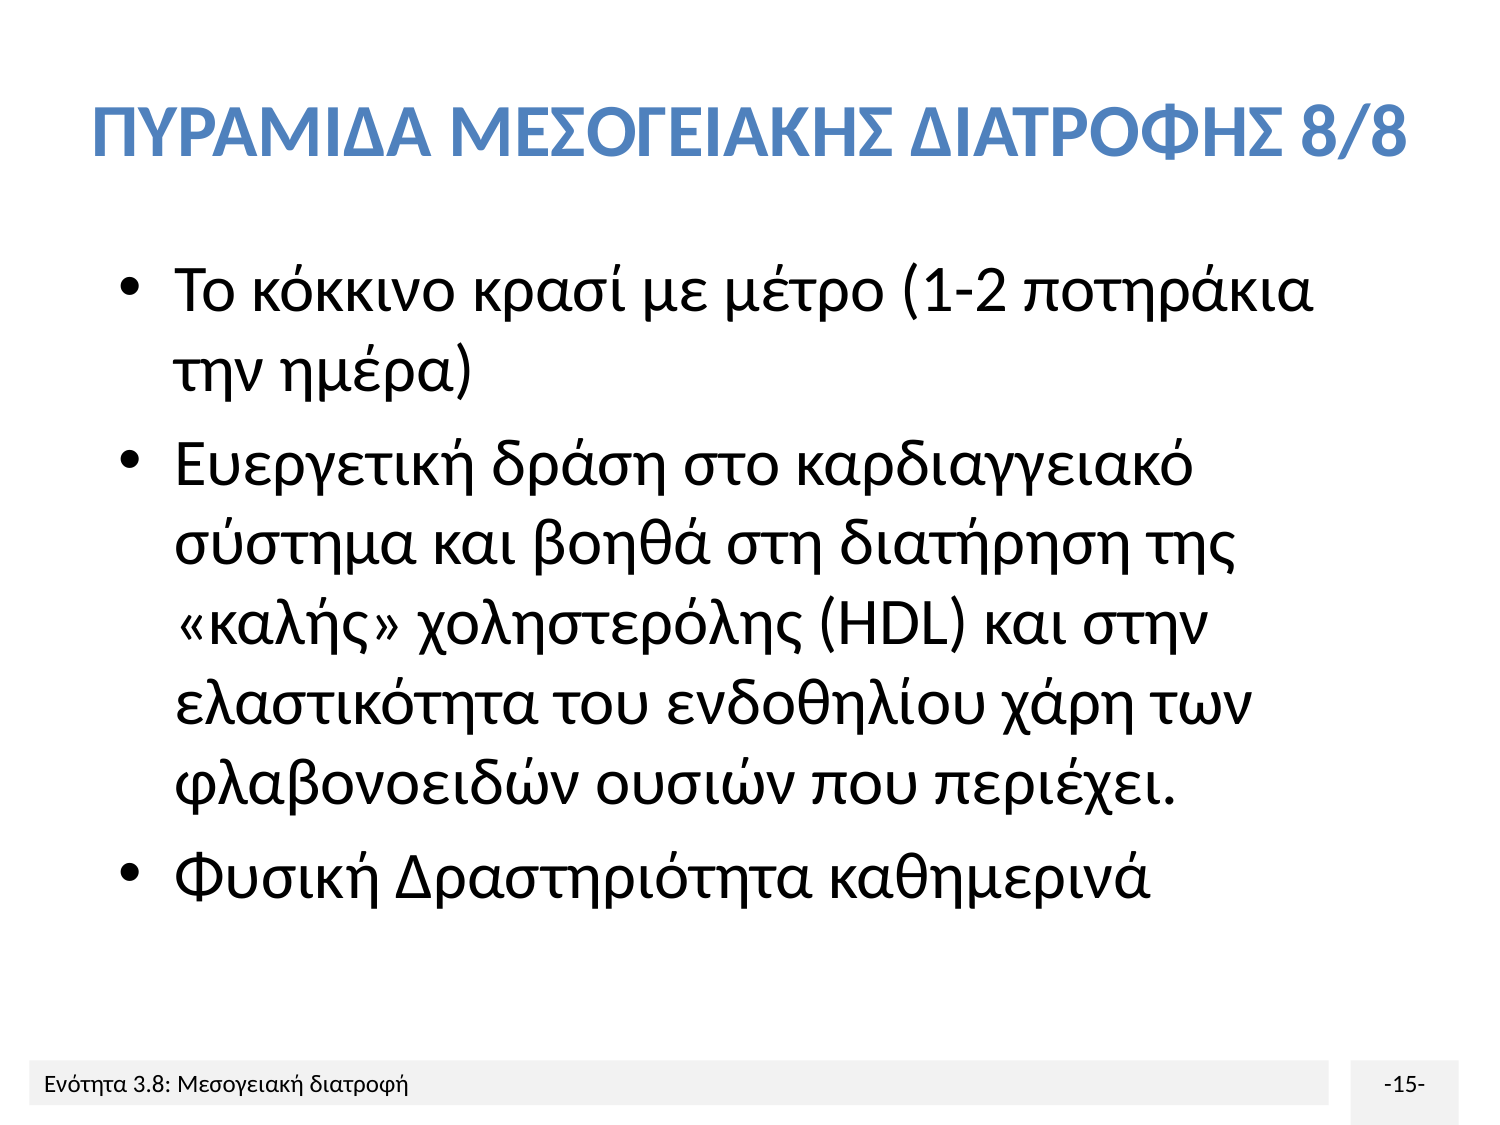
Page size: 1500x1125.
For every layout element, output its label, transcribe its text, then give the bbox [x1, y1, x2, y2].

title ΠΥΡΑΜΙΔΑ ΜΕΣΟΓΕΙΑΚΗΣ ΔΙΑΤΡΟΦΗΣ 8/8 [75, 45, 1425, 207]
list Το κόκκινο κρασί με μέτρο (1-2 ποτηράκια την ημέρα) Ευεργετική δράση στο καρδιαγγειακό σύστημα και βοηθά στη διατήρηση της «καλής» χοληστερόλης (HDL) και στην ελαστικότητα του ενδοθηλίου χάρη των φλαβονοειδών ουσιών που περιέχει. Φυσική Δραστηριότητα καθημερινά [103, 237, 1397, 952]
